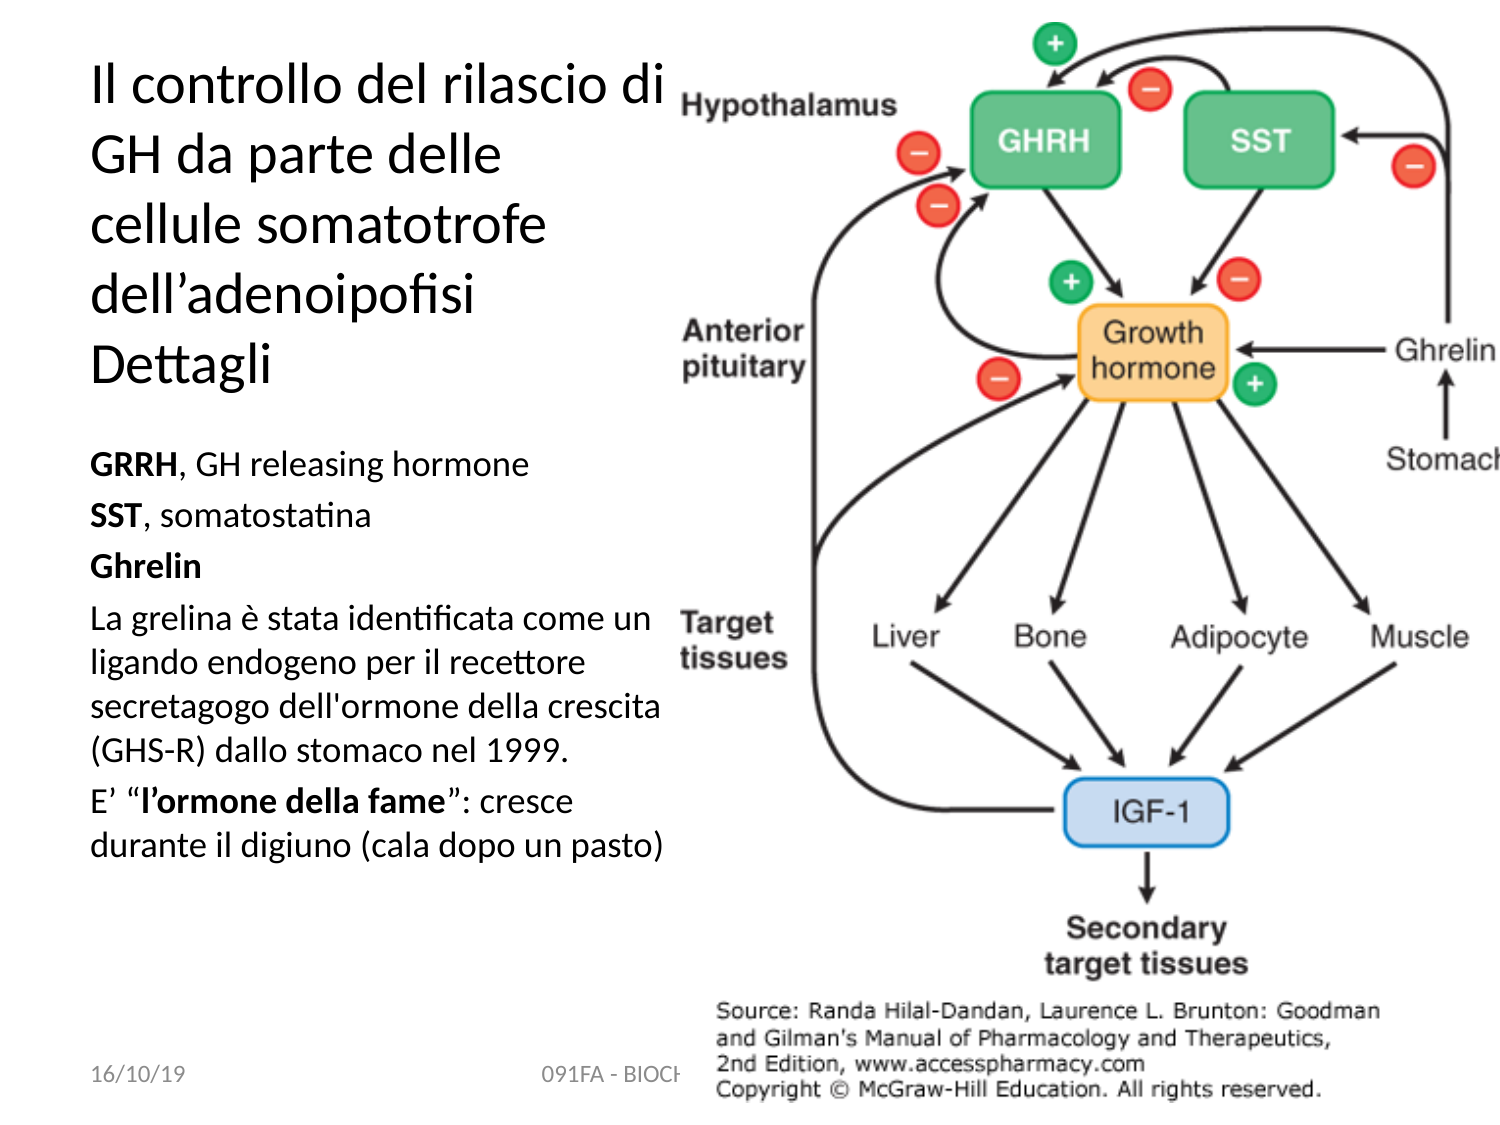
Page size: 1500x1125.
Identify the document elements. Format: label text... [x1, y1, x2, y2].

picture [680, 22, 1500, 1103]
list GRRH, GH releasing hormone SST, somatostatina Ghrelin La grelina è stata identificata come un ligando endogeno per il recettore secretagogo dell'ormone della crescita (GHS-R) dallo stomaco nel 1999. E’ “l’ormone della fame”: cresce durante il digiuno (cala dopo un pasto) [75, 431, 675, 959]
title Il controllo del rilascio di GH da parte delle cellule somatotrofe dell’adenoipofisi Dettagli [75, 45, 675, 396]
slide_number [75, 1042, 425, 1103]
footer 091FA - BIOCHIMICA APPLICATA MEDICA [512, 1042, 675, 1103]
